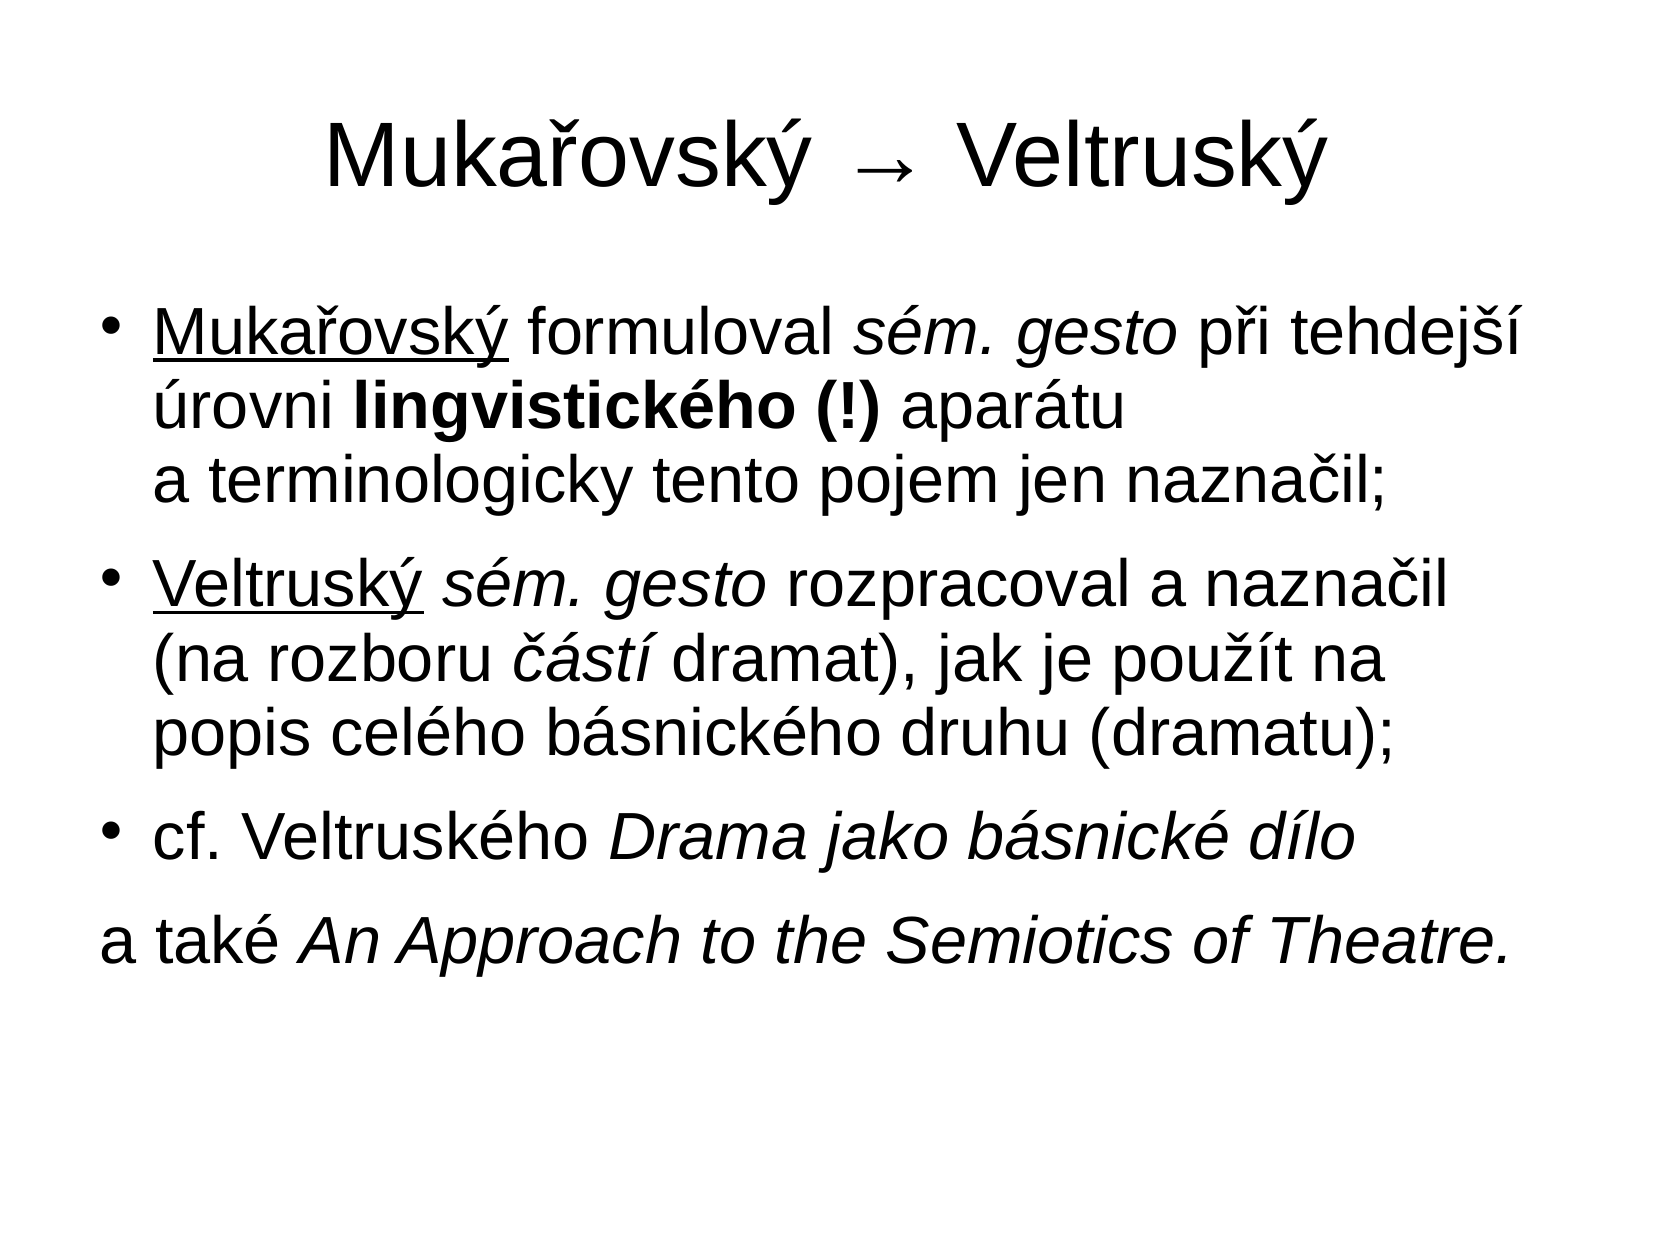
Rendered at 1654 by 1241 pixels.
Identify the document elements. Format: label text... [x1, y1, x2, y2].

title Mukařovský → Veltruský [82, 49, 1571, 257]
list Mukařovský formuloval sém. gesto při tehdejší úrovni lingvistického (!) aparátu a terminologicky tento pojem jen naznačil; Veltruský sém. gesto rozpracoval a naznačil (na rozboru částí dramat), jak je použít na popis celého básnického druhu (dramatu); cf. Veltruského Drama jako básnické dílo a také An Approach to the Semiotics of Theatre. [82, 290, 1538, 1010]
